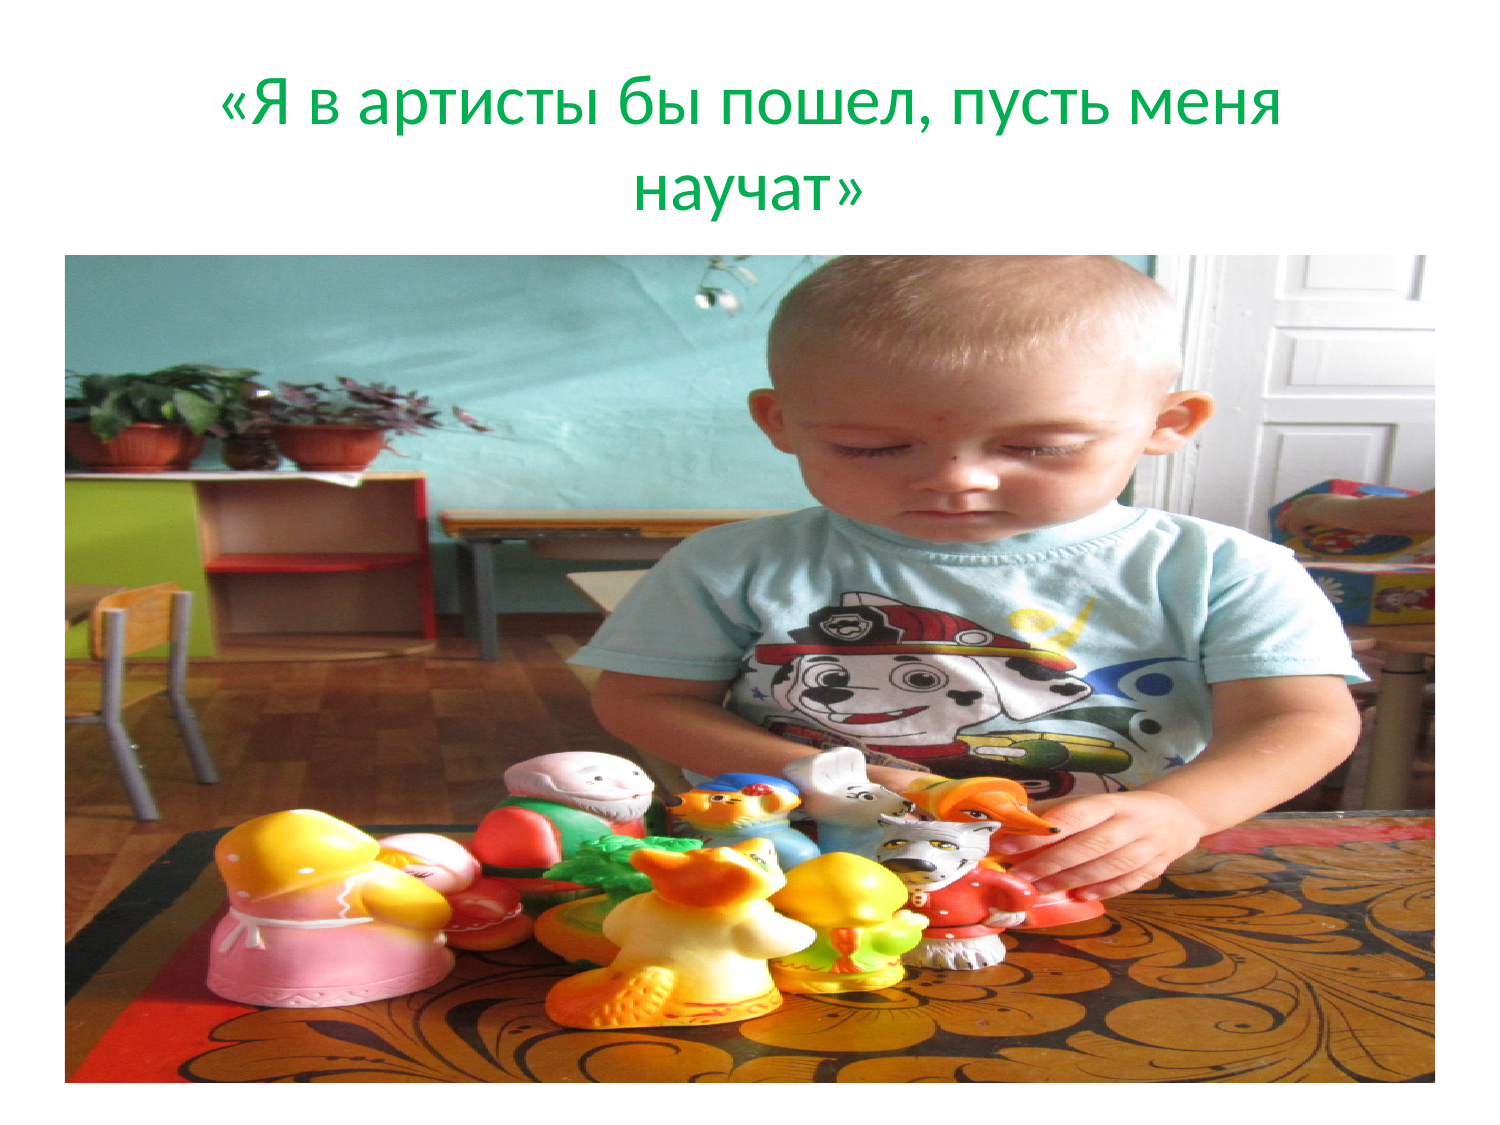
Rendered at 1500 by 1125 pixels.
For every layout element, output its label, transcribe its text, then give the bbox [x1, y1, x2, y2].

title «Я в артисты бы пошел, пусть меня научат» [75, 45, 1425, 233]
picture [64, 255, 1436, 1083]
